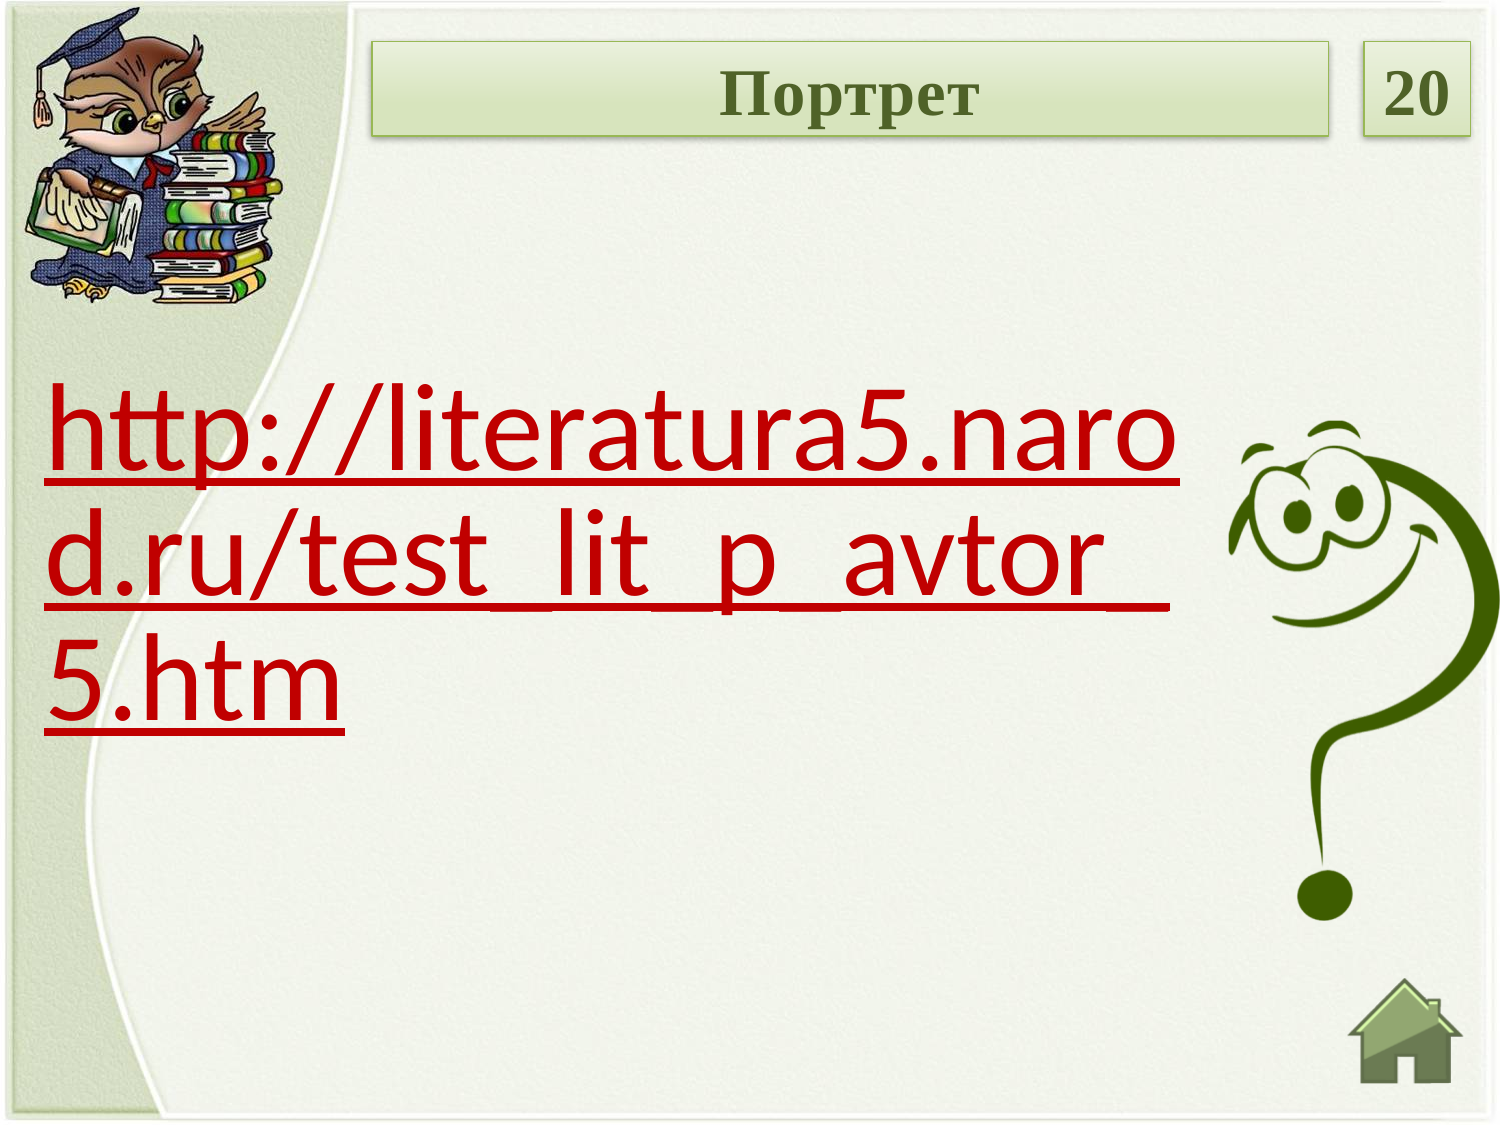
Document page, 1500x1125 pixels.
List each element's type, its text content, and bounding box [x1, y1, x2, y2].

picture [0, 0, 1500, 1125]
text_box http://literatura5.narod.ru/test_lit_p_avtor_5.htm [29, 338, 1223, 503]
text_box Портрет [371, 41, 1329, 137]
text_box 20 [1363, 41, 1471, 137]
